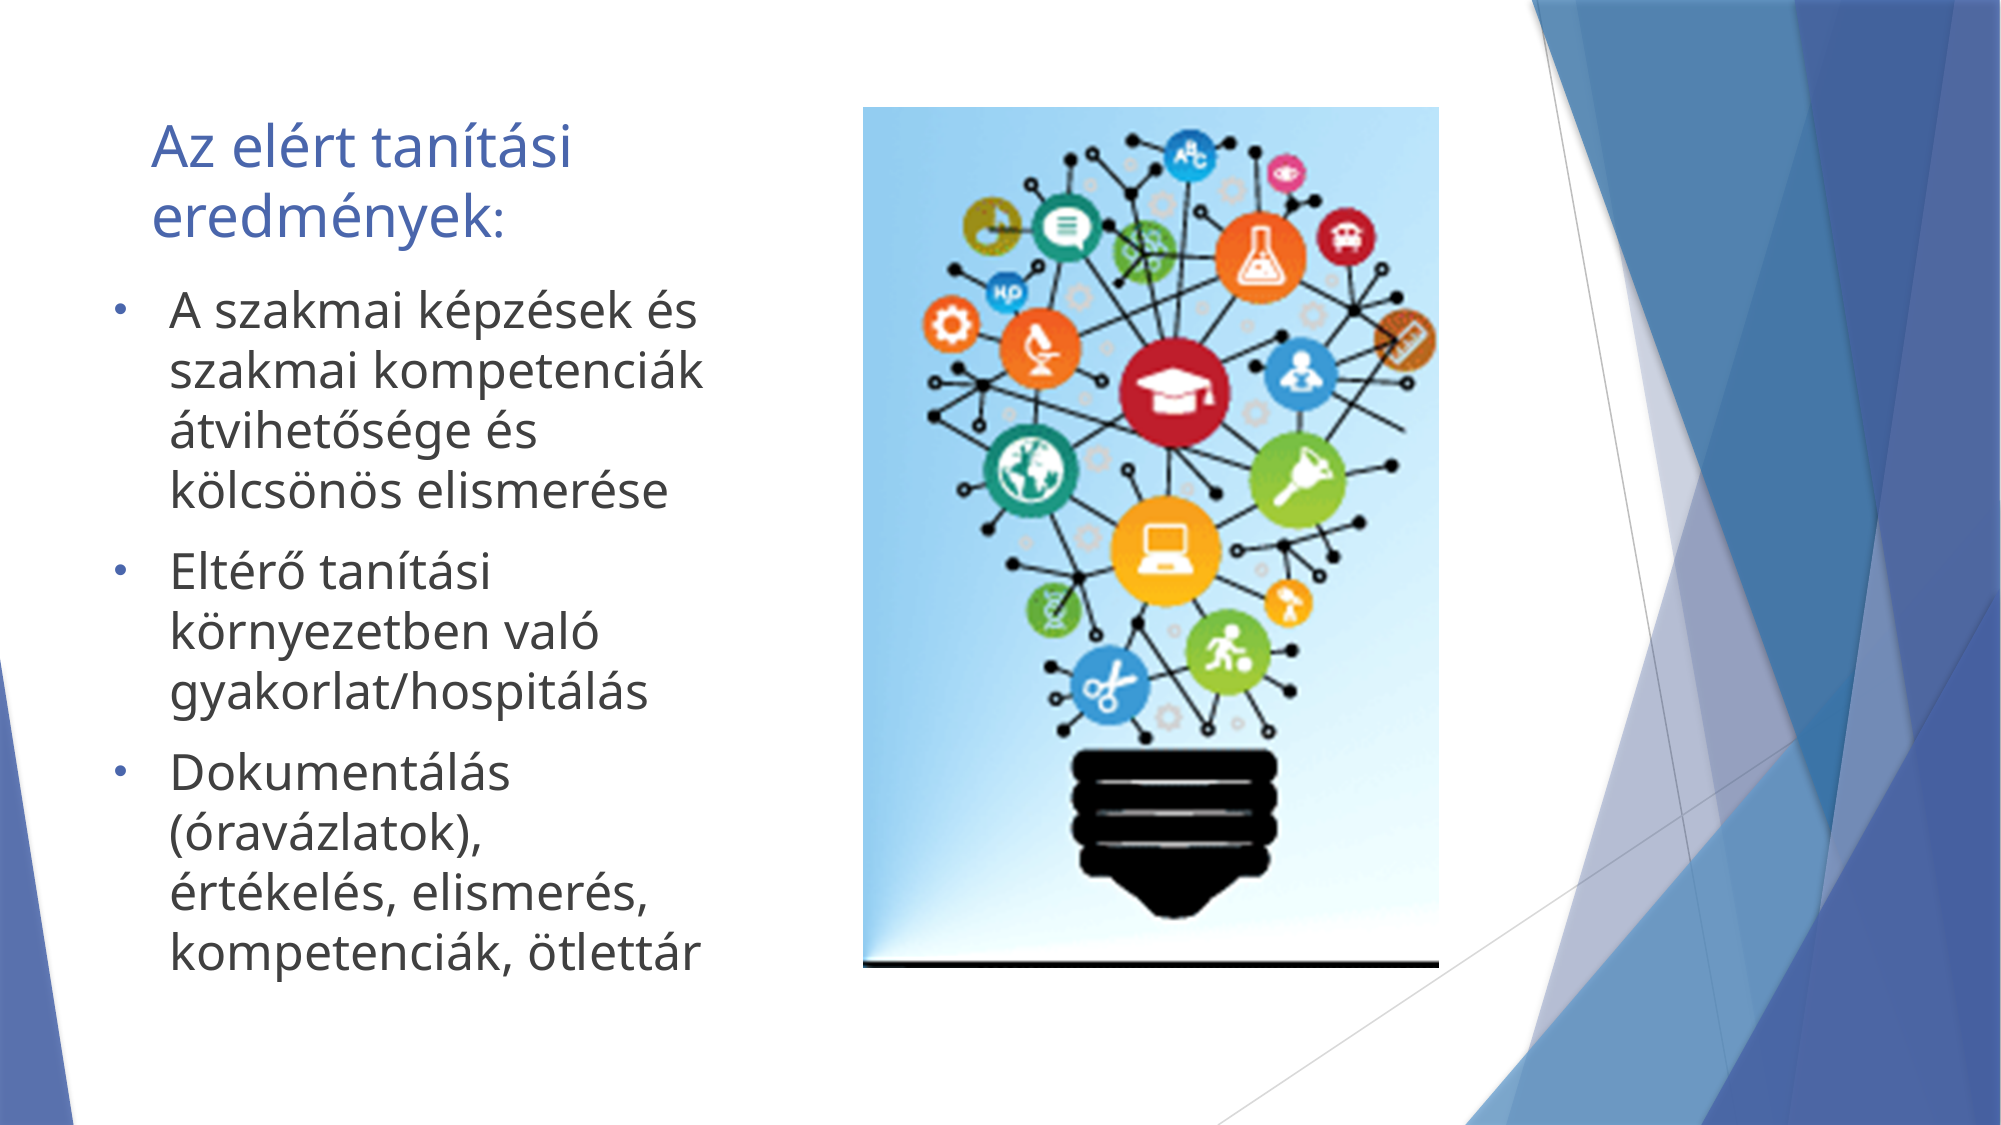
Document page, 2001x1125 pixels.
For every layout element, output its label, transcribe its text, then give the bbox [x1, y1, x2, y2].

title Az elért tanítási eredmények: [136, 92, 769, 257]
list A szakmai képzések és szakmai kompetenciák átvihetősége és kölcsönös elismerése Eltérő tanítási környezetben való gyakorlat/hospitálás Dokumentálás (óravázlatok), értékelés, elismerés, kompetenciák, ötlettár [98, 271, 731, 1125]
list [863, 107, 1440, 969]
